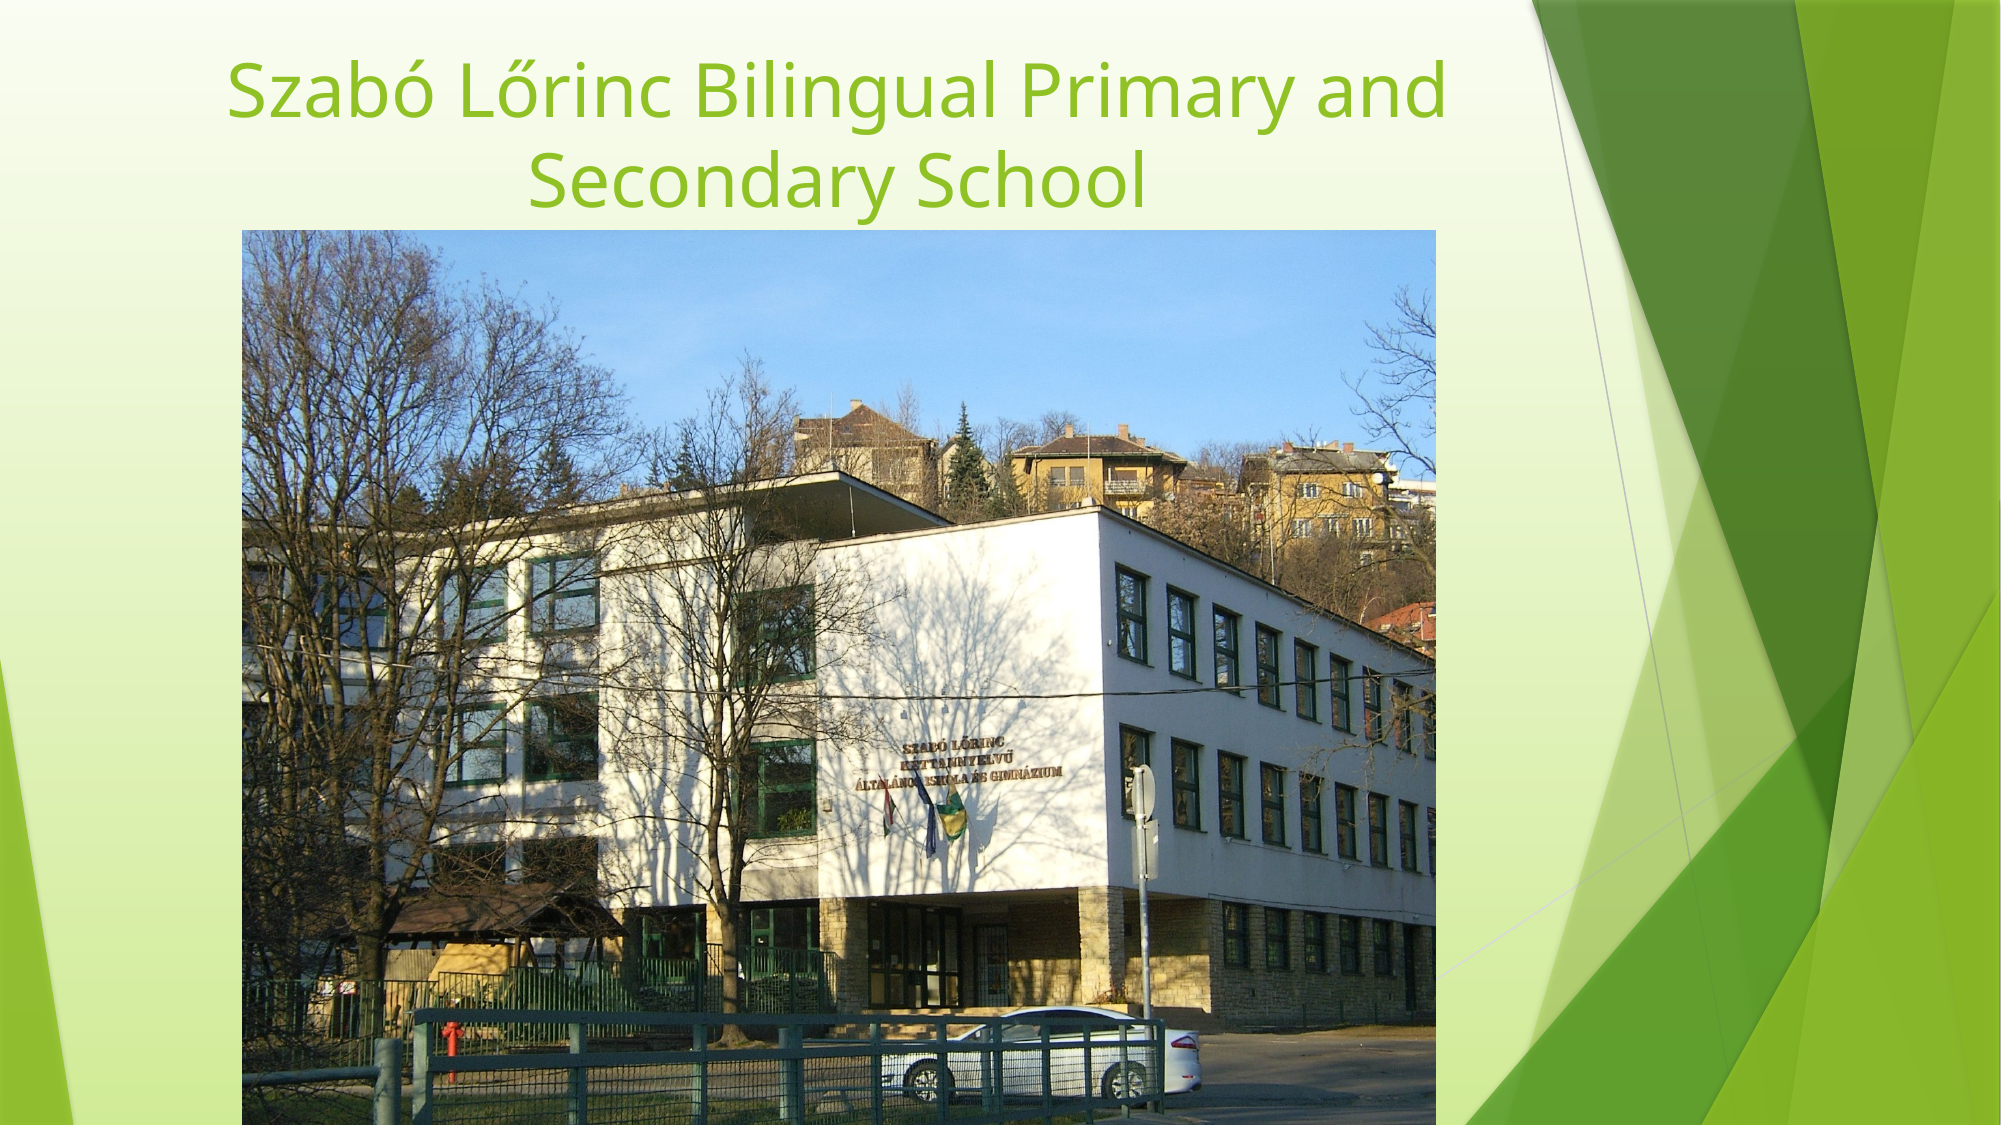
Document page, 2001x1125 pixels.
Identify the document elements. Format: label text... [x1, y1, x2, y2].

picture [241, 229, 1436, 1125]
title Szabó Lőrinc Bilingual Primary and Secondary School [133, 34, 1544, 252]
